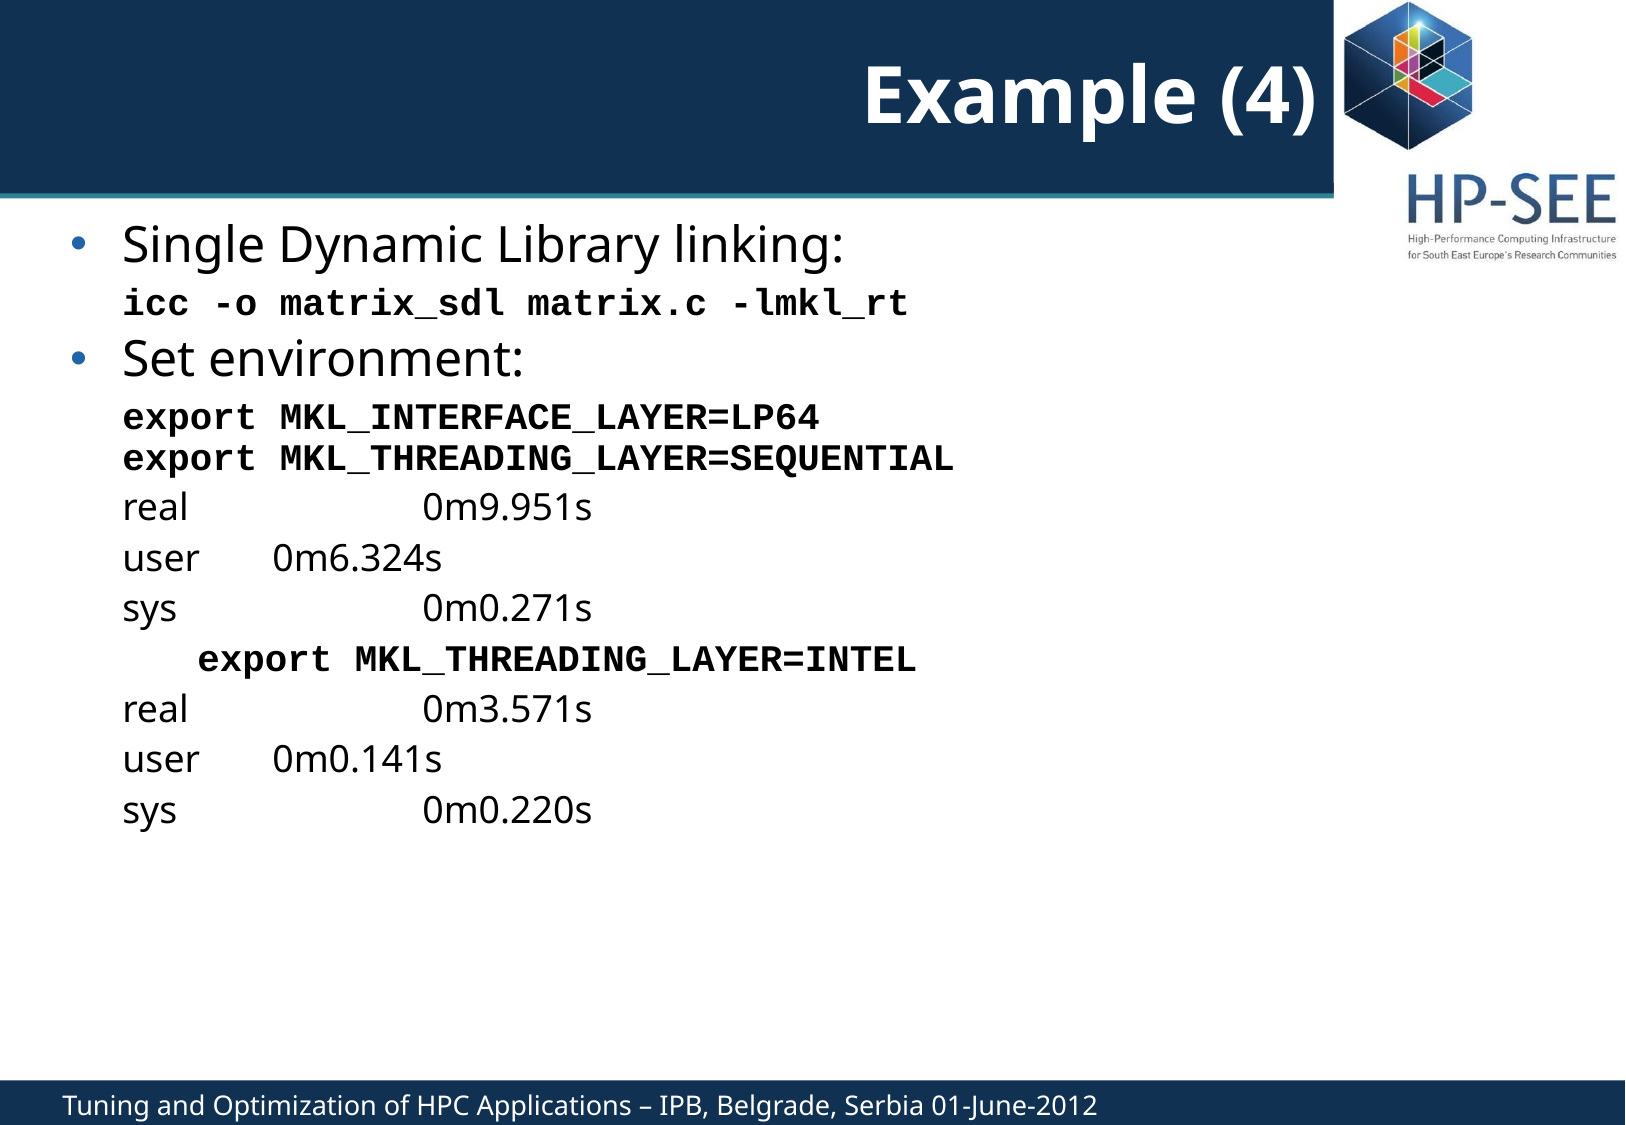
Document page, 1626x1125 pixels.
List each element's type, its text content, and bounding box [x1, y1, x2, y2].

list Single Dynamic Library linking: icc -o matrix_sdl matrix.c -lmkl_rt Set environment: export MKL_INTERFACE_LAYER=LP64 export MKL_THREADING_LAYER=SEQUENTIAL real 0m9.951s user 0m6.324s sys 0m0.271s export MKL_THREADING_LAYER=INTEL real 0m3.571s user 0m0.141s sys 0m0.220s [31, 211, 1593, 968]
picture [1333, 0, 1625, 263]
footer Tuning and Optimization of HPC Applications – IPB, Belgrade, Serbia 01-June-2012 [0, 1080, 1625, 1125]
title Example (4) [0, 0, 1334, 194]
